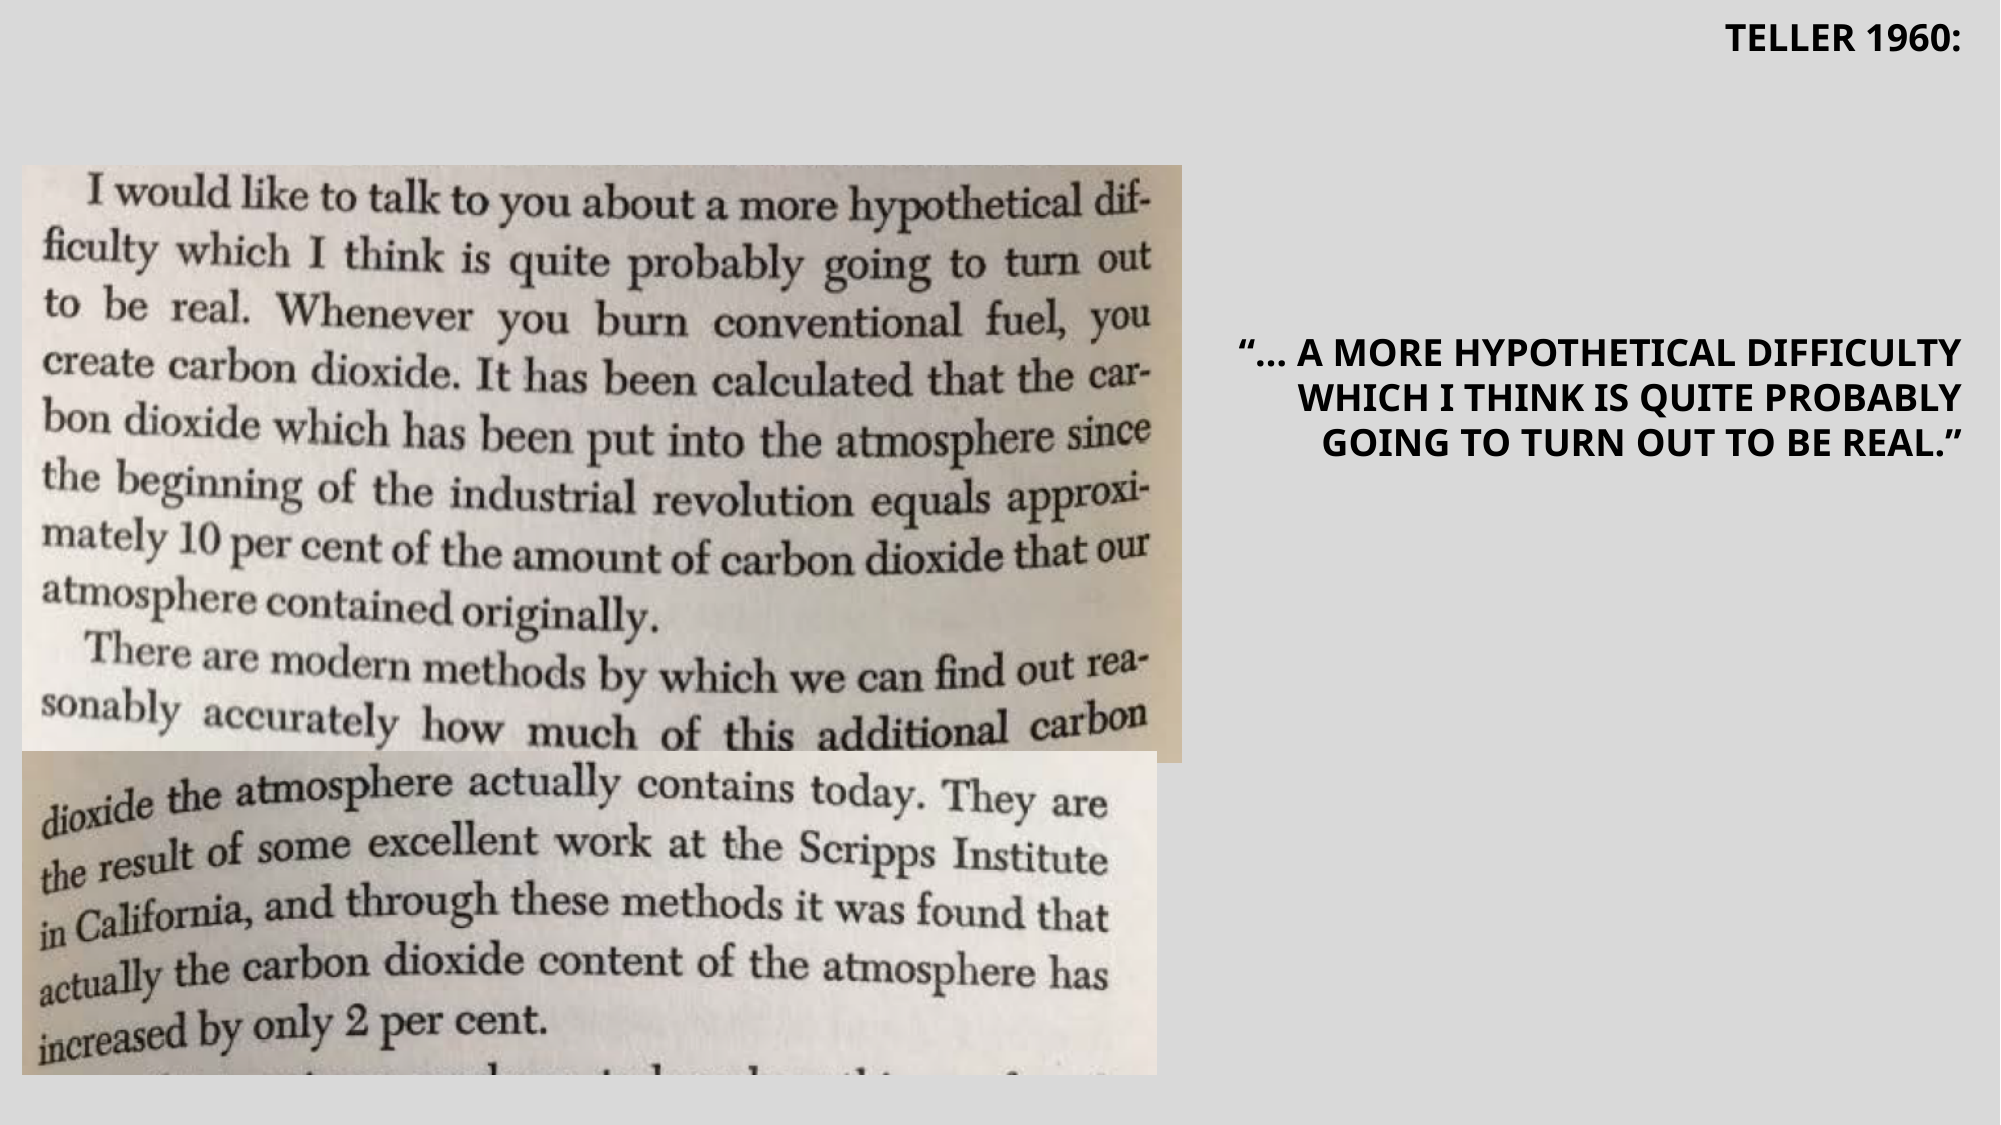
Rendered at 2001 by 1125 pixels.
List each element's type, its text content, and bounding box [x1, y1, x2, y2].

text_box TELLER 1960: “… A MORE HYPOTHETICAL DIFFICULTY WHICH I THINK IS QUITE PROBABLY GOING TO TURN OUT TO BE REAL.” [1207, 6, 1977, 472]
picture [22, 165, 1182, 1075]
